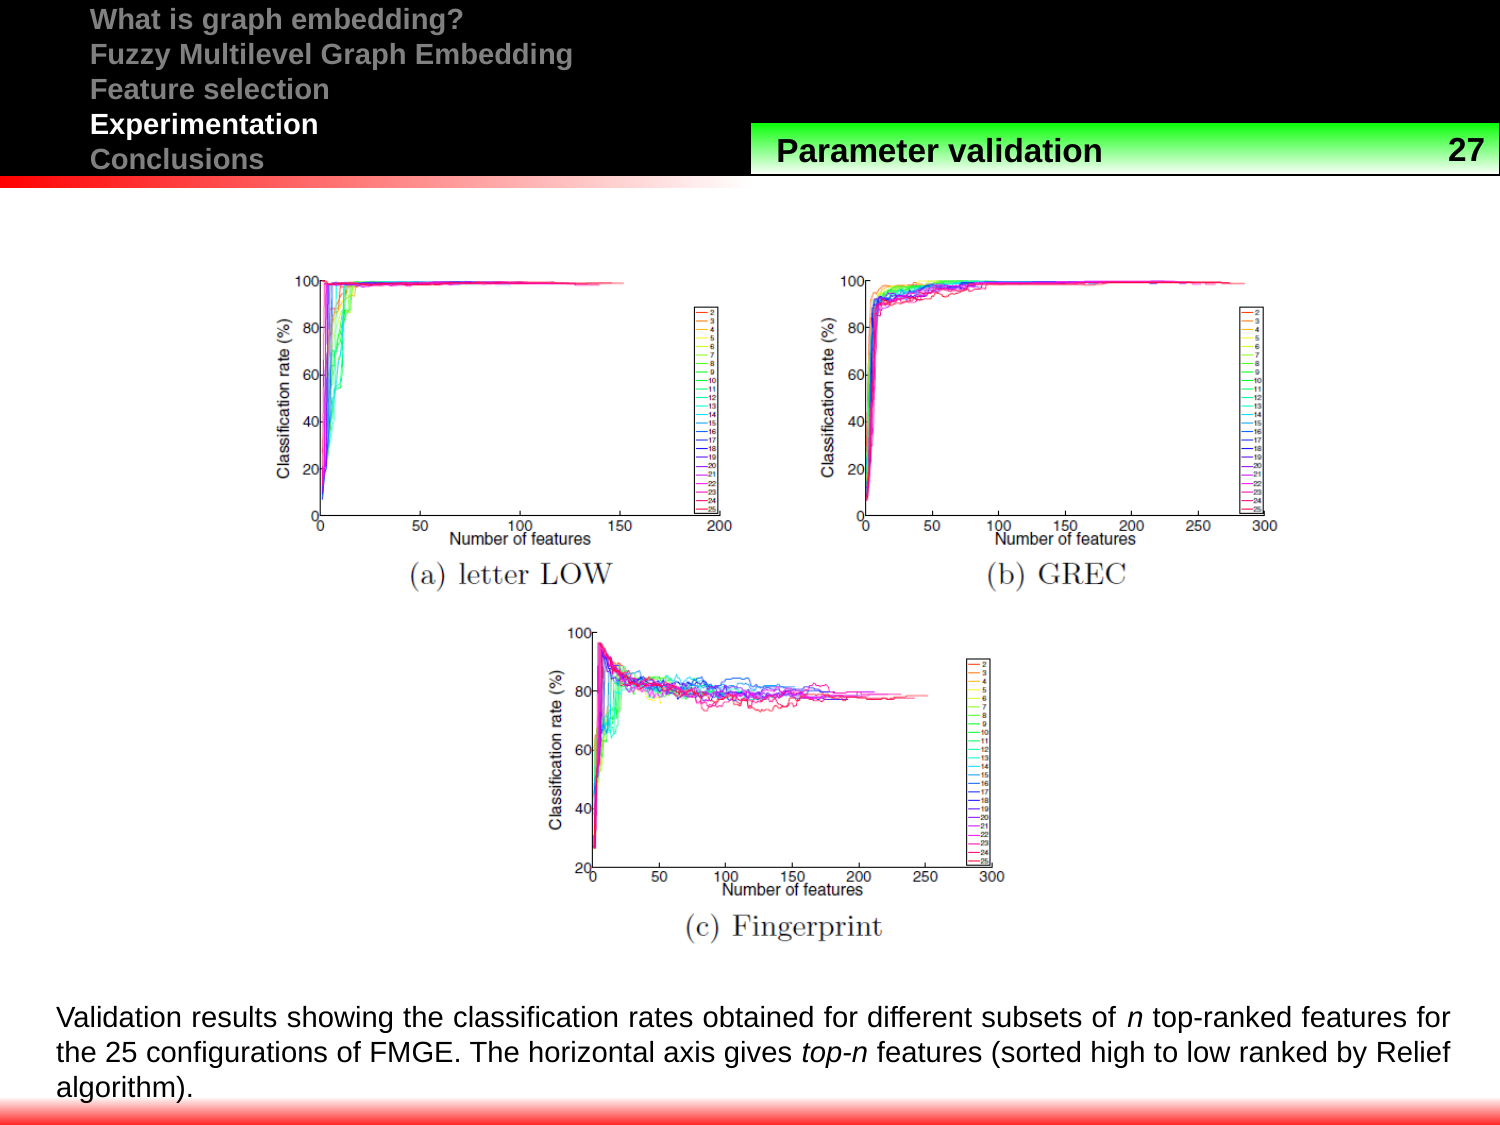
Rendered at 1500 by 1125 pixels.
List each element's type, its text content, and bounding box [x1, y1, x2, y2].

text_box [0, 176, 750, 188]
text_box [0, 1098, 1500, 1125]
text_box Validation results showing the classification rates obtained for different subsets of n top-ranked features for the 25 configurations of FMGE. The horizontal axis gives top-n features (sorted high to low ranked by Relief algorithm). [41, 990, 1467, 1111]
picture [240, 244, 1336, 954]
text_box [749, 121, 1500, 178]
text_box What is graph embedding? Fuzzy Multilevel Graph Embedding Feature selection Experimentation Conclusions [0, 0, 1500, 175]
